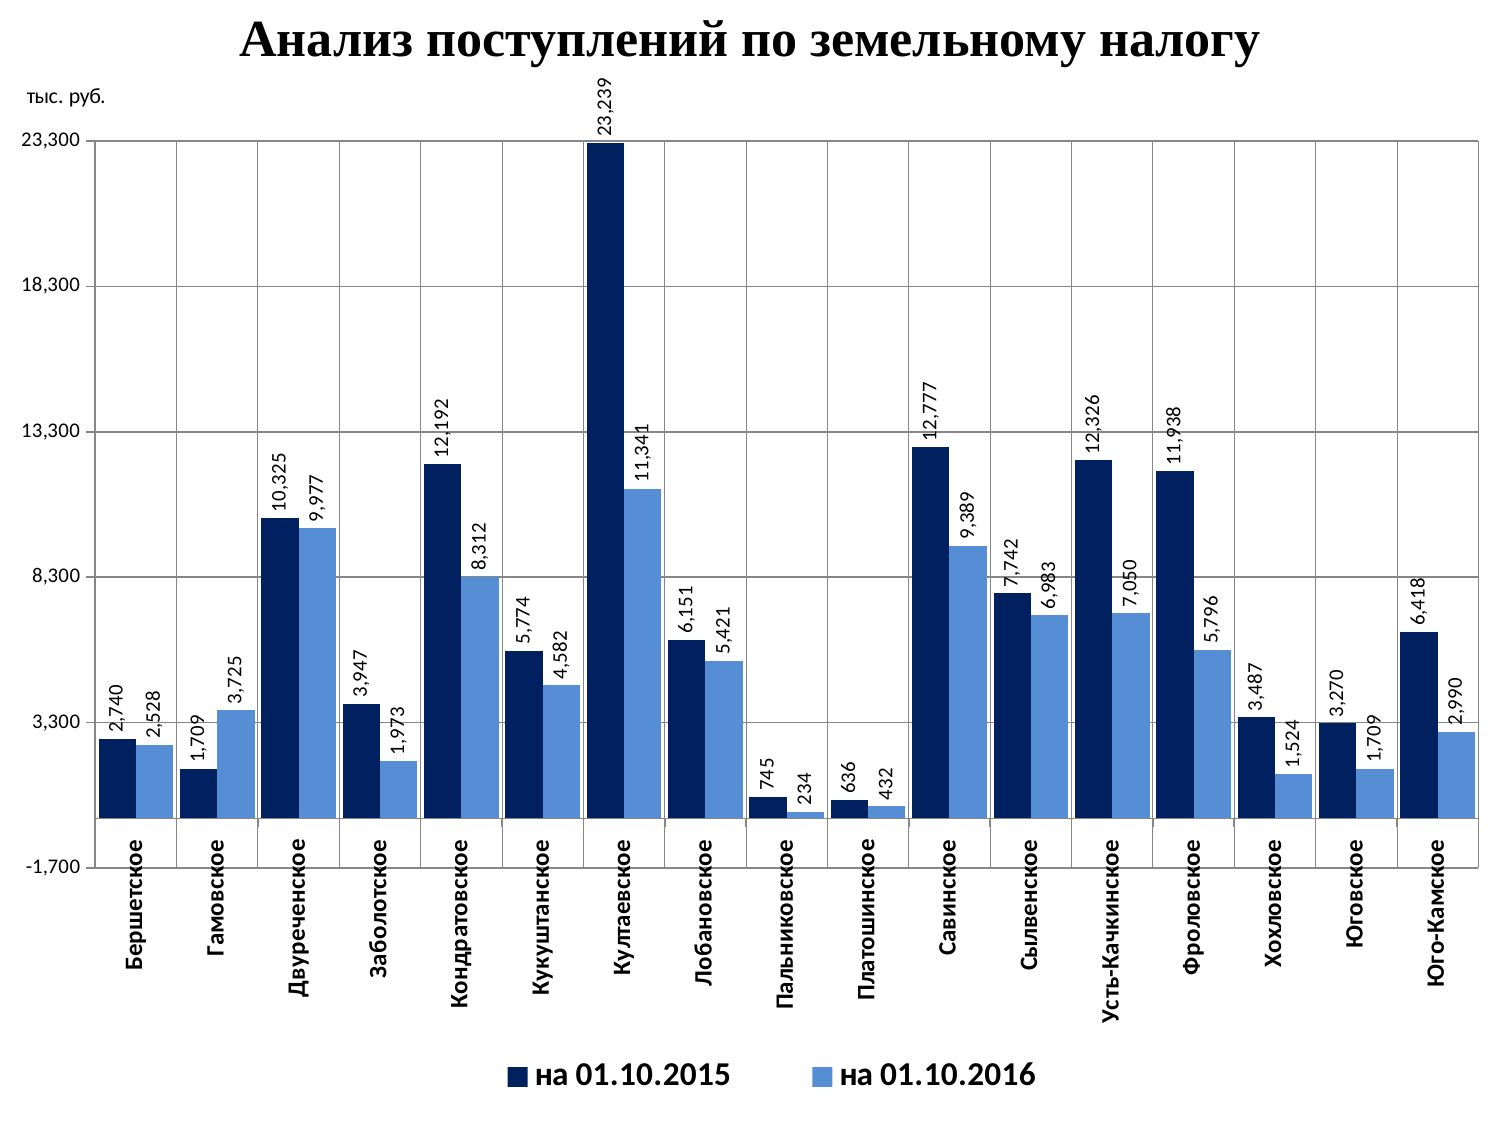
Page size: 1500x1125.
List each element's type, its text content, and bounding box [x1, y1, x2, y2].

title Анализ поступлений по земельному налогу [29, 0, 1471, 68]
chart [0, 70, 1500, 1109]
